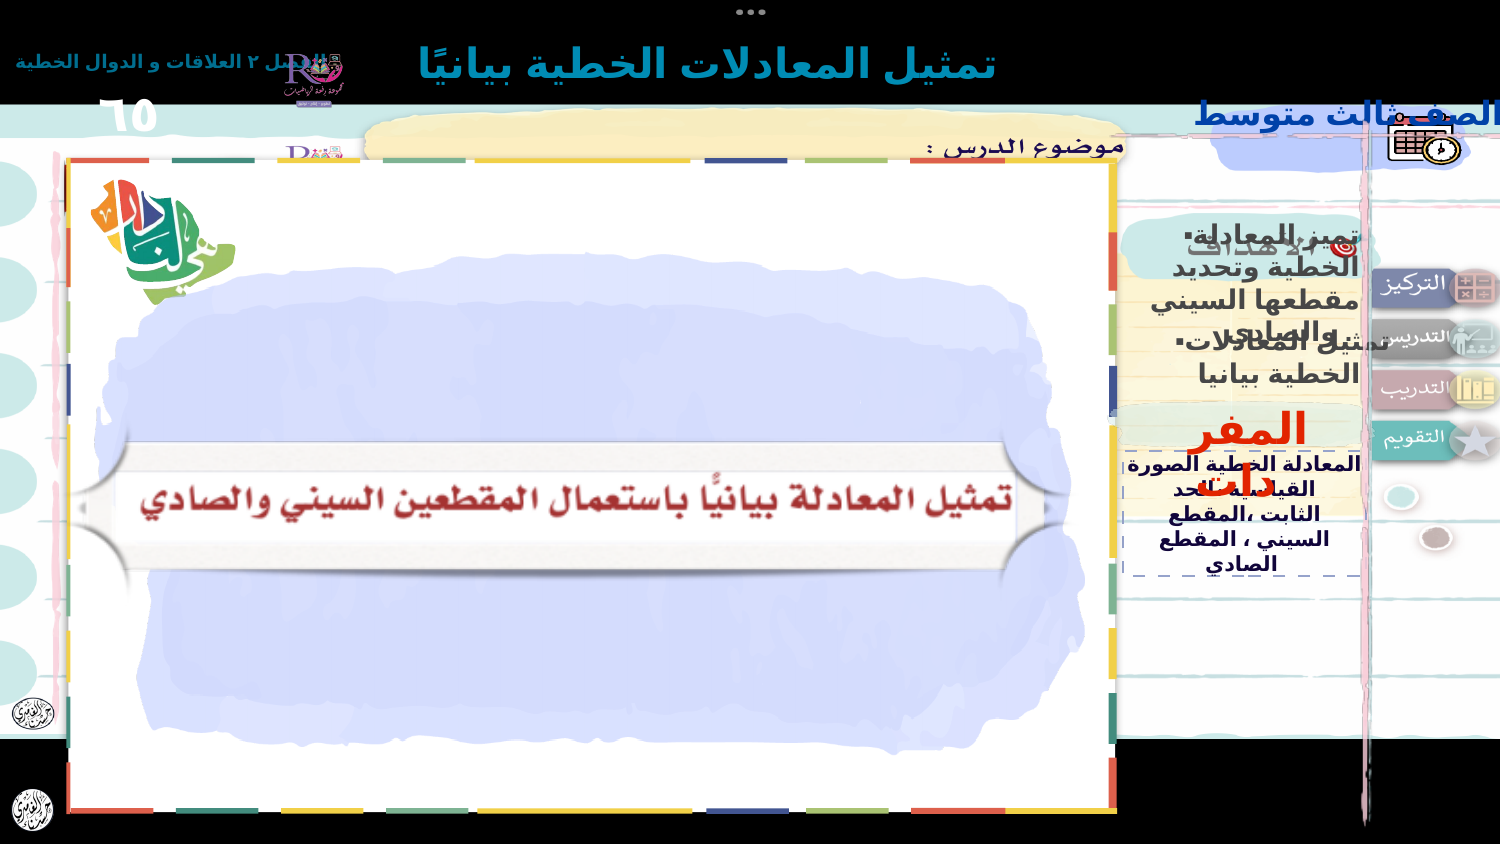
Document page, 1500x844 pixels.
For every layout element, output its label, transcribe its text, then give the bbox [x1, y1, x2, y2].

picture [0, 0, 1500, 844]
text_box ٦٥ [74, 81, 184, 142]
